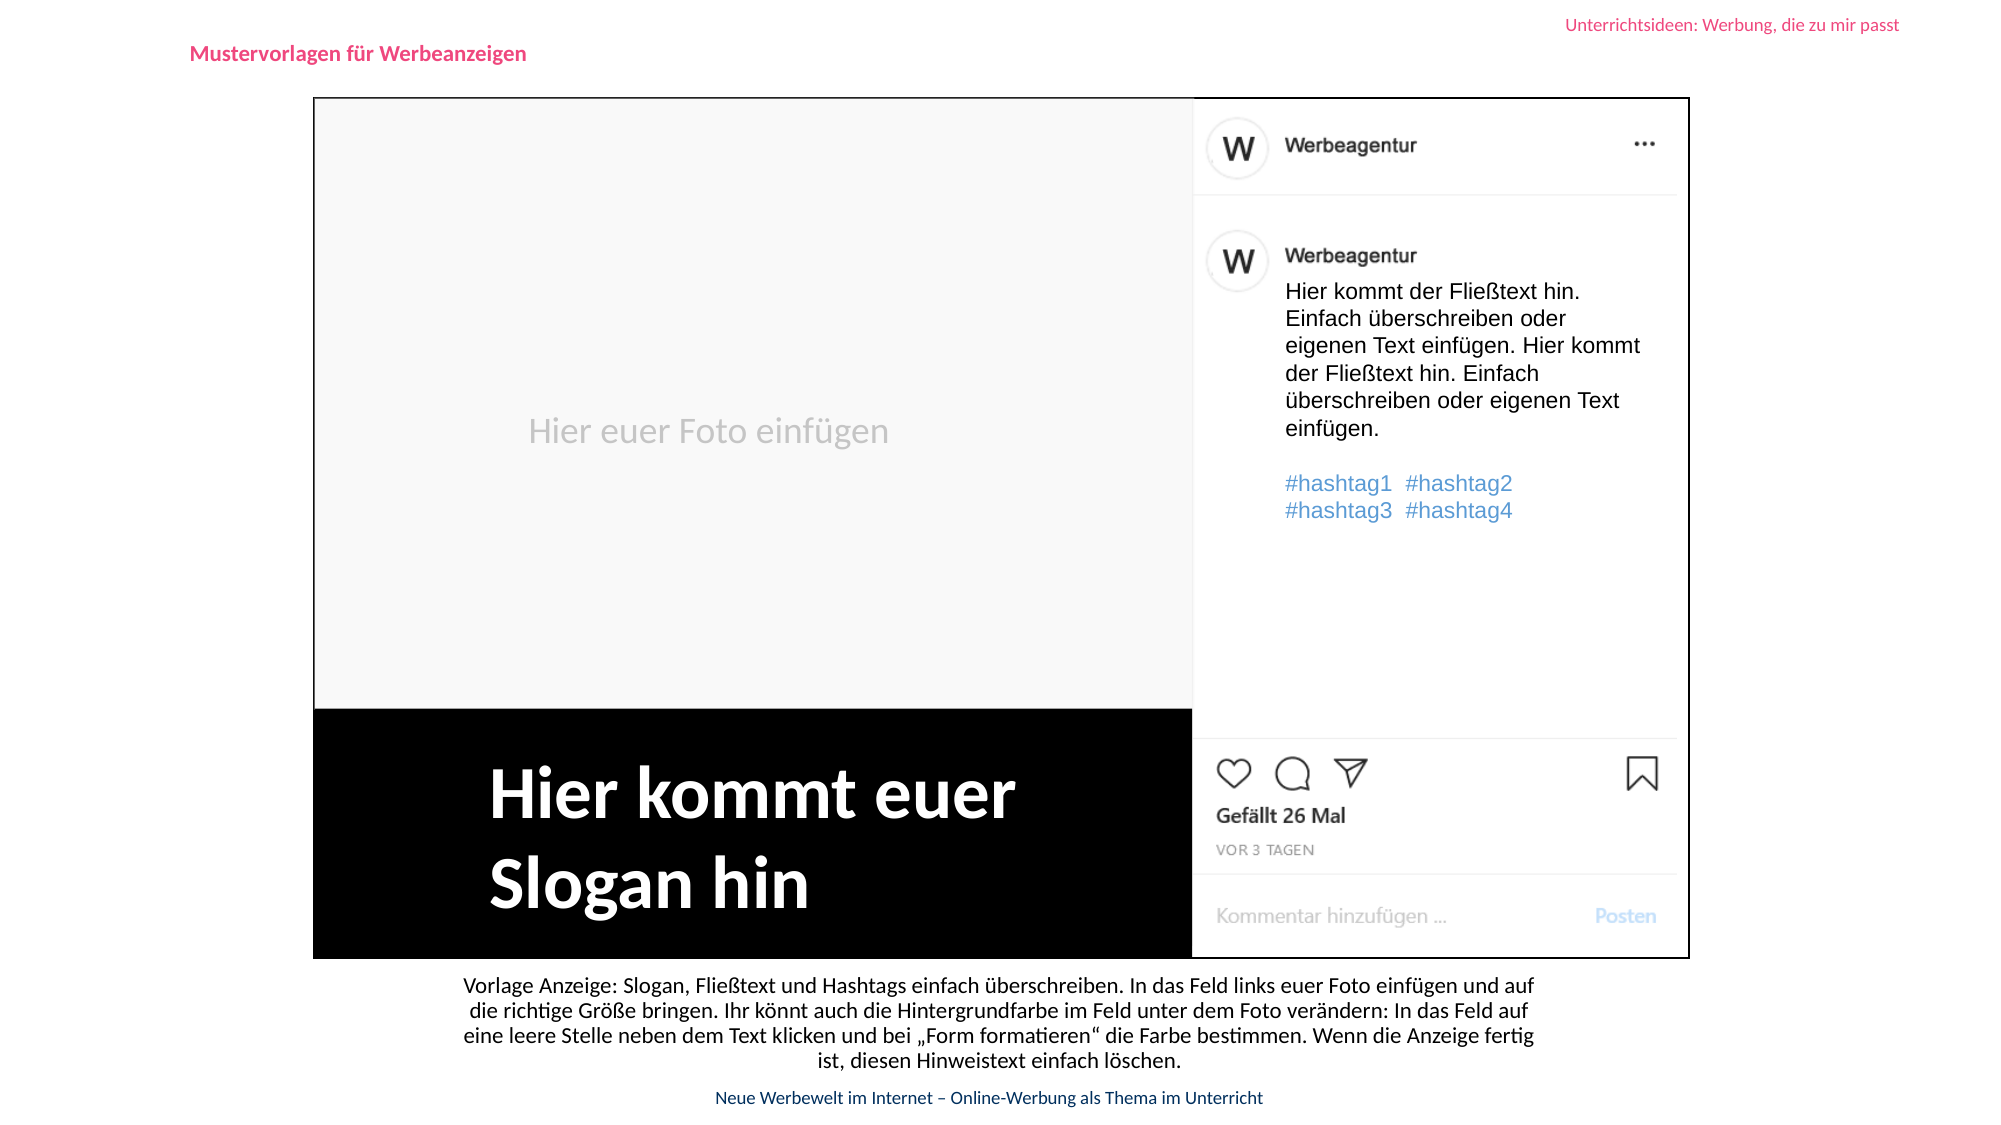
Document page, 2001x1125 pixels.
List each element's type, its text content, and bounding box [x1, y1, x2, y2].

text_box Unterrichtsideen: Werbung, die zu mir passt Mustervorlagen für Werbeanzeigen [174, 3, 1915, 74]
text_box [313, 708, 1193, 958]
text_box [313, 97, 1690, 959]
picture [317, 99, 1677, 946]
text_box Neue Werbewelt im Internet – Online-Werbung als Thema im Unterricht [700, 1078, 1291, 1117]
text_box [313, 97, 1195, 708]
text_box Vorlage Anzeige: Slogan, Fließtext und Hashtags einfach überschreiben. In das Feld links euer Foto einfügen und auf die richtige Größe bringen. Ihr könnt auch die Hintergrundfarbe im Feld unter dem Foto verändern: In das Feld auf eine leere Stelle neben dem Text klicken und bei „Form formatieren“ die Farbe bestimmen. Wenn die Anzeige fertig ist, diesen Hinweistext einfach löschen. [443, 966, 1557, 1075]
